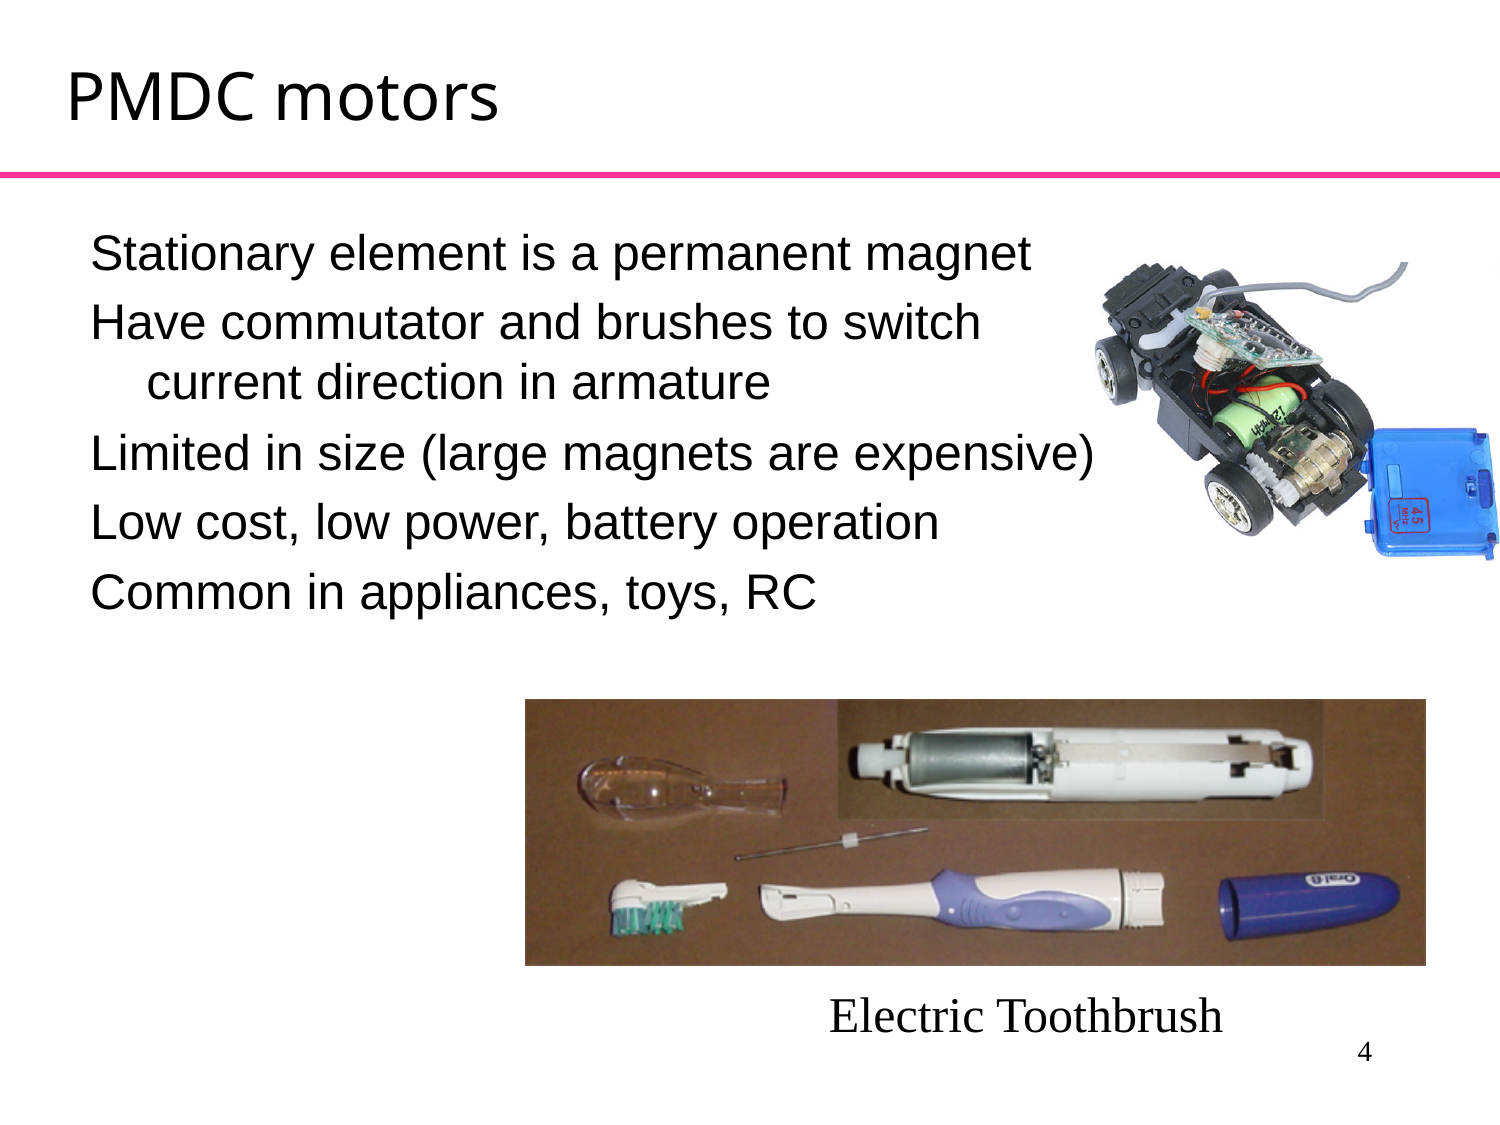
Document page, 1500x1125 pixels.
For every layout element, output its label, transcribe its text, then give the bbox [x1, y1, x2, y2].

slide_number 4 [1074, 1025, 1388, 1100]
picture [524, 699, 1426, 966]
list Stationary element is a permanent magnet Have commutator and brushes to switch current direction in armature Limited in size (large magnets are expensive) Low cost, low power, battery operation Common in appliances, toys, RC [75, 212, 1113, 1038]
text_box Electric Toothbrush [814, 974, 1239, 1050]
picture [1094, 262, 1500, 561]
title PMDC motors [50, 0, 1325, 188]
